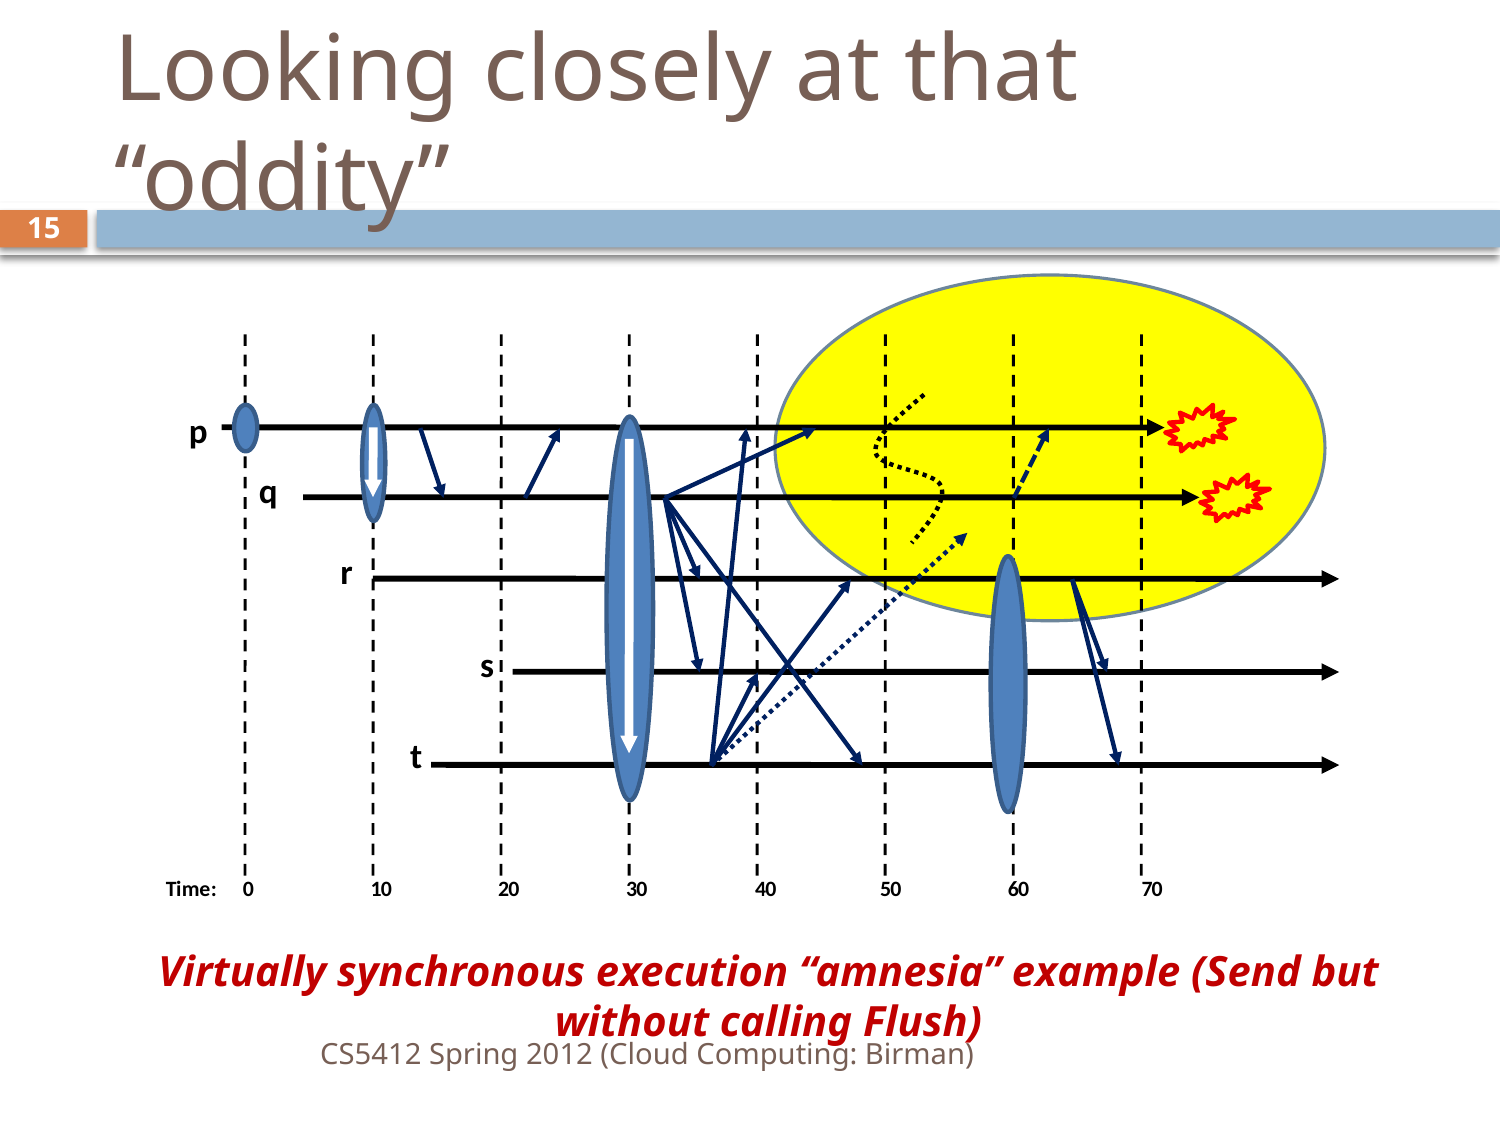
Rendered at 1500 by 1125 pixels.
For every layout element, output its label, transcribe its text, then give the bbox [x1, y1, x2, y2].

text_box Virtually synchronous execution “amnesia” example (Send but without calling Flush) [87, 937, 1450, 1053]
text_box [150, 274, 1363, 910]
title Looking closely at that “oddity” [99, 37, 1438, 200]
slide_number 15 [0, 208, 88, 249]
footer CS5412 Spring 2012 (Cloud Computing: Birman) [99, 1053, 990, 1085]
